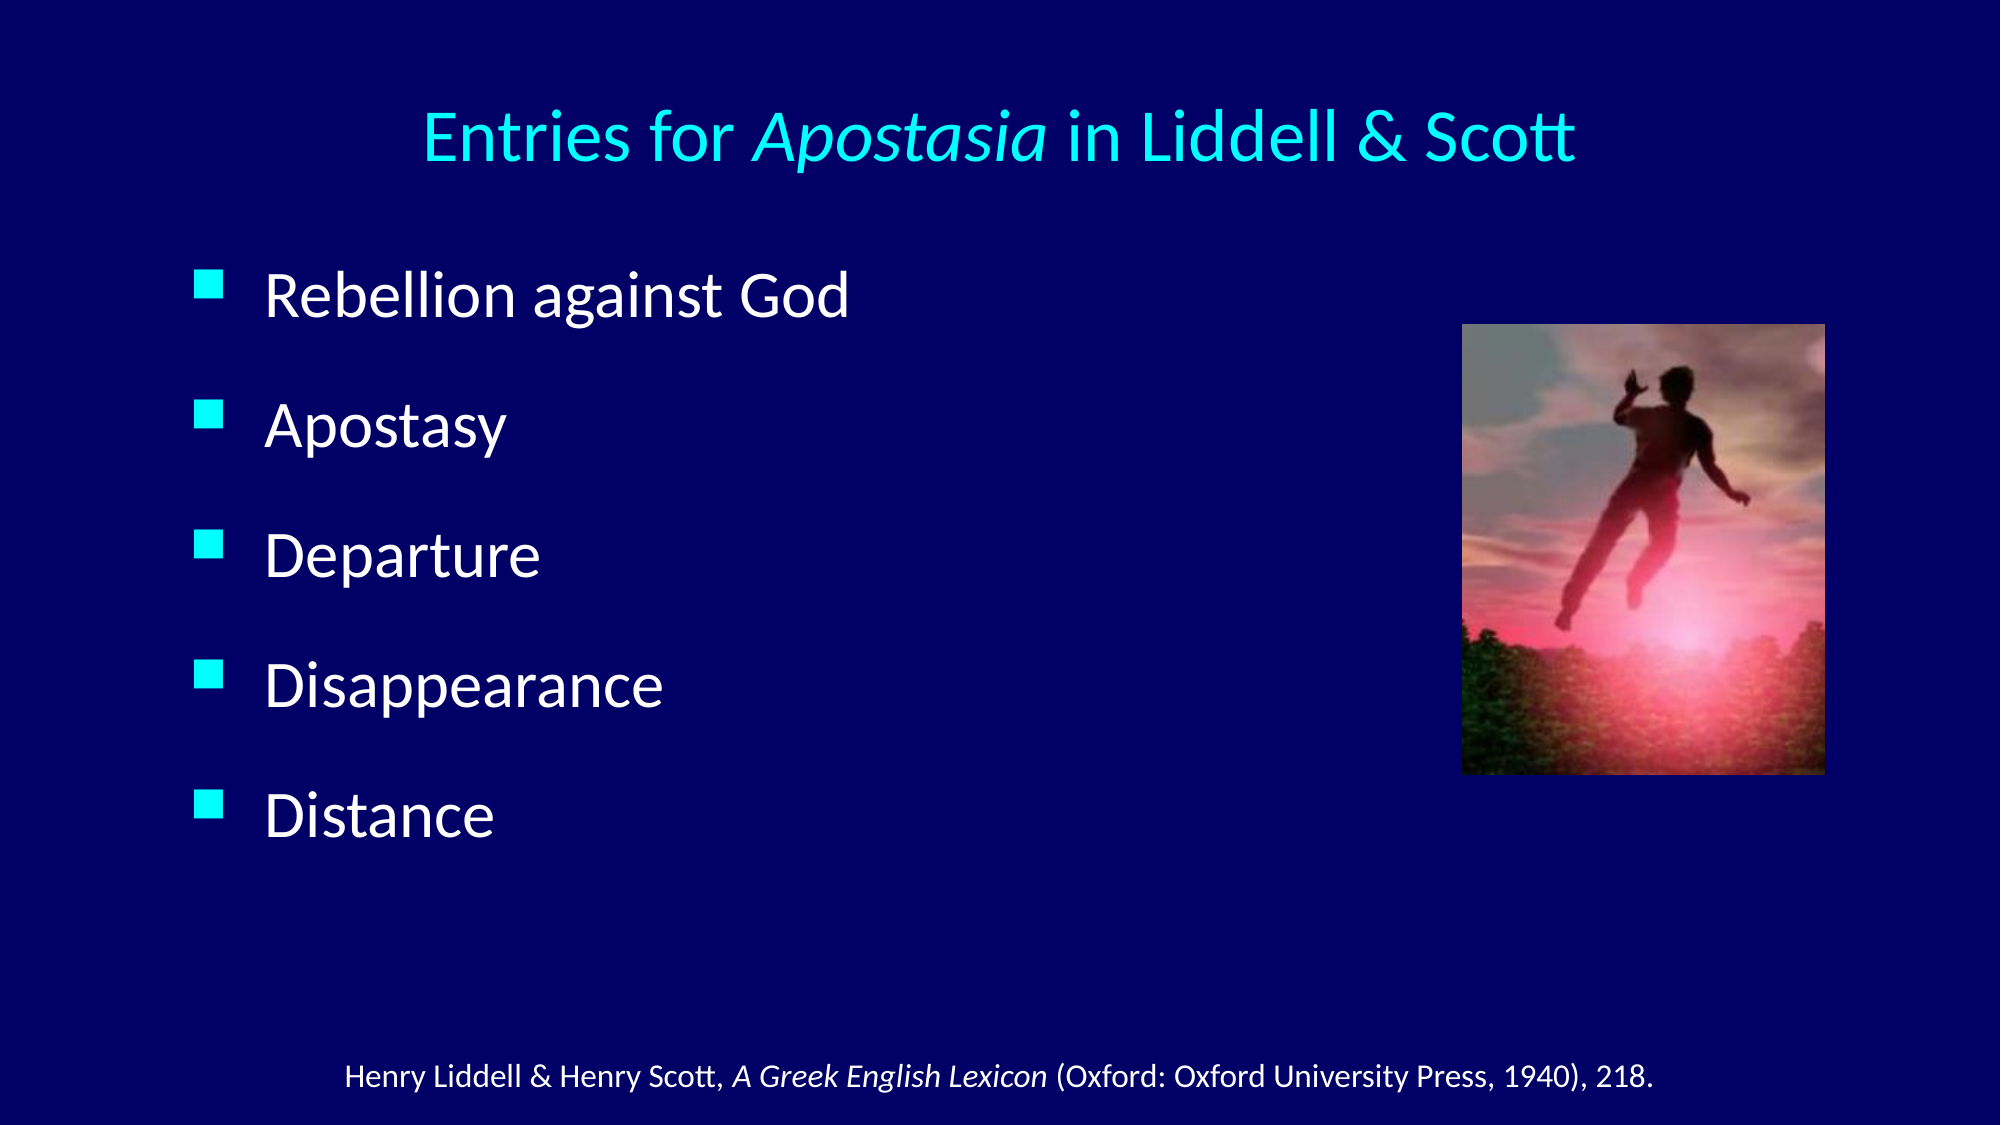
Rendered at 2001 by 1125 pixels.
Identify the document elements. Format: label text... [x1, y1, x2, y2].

text_box Henry Liddell & Henry Scott, A Greek English Lexicon (Oxford: Oxford University Press, 1940), 218. [293, 1047, 1707, 1102]
picture [1462, 324, 1826, 776]
list Rebellion against God Apostasy Departure Disappearance Distance [174, 242, 1101, 883]
title Entries for Apostasia in Liddell & Scott [399, 37, 1600, 225]
